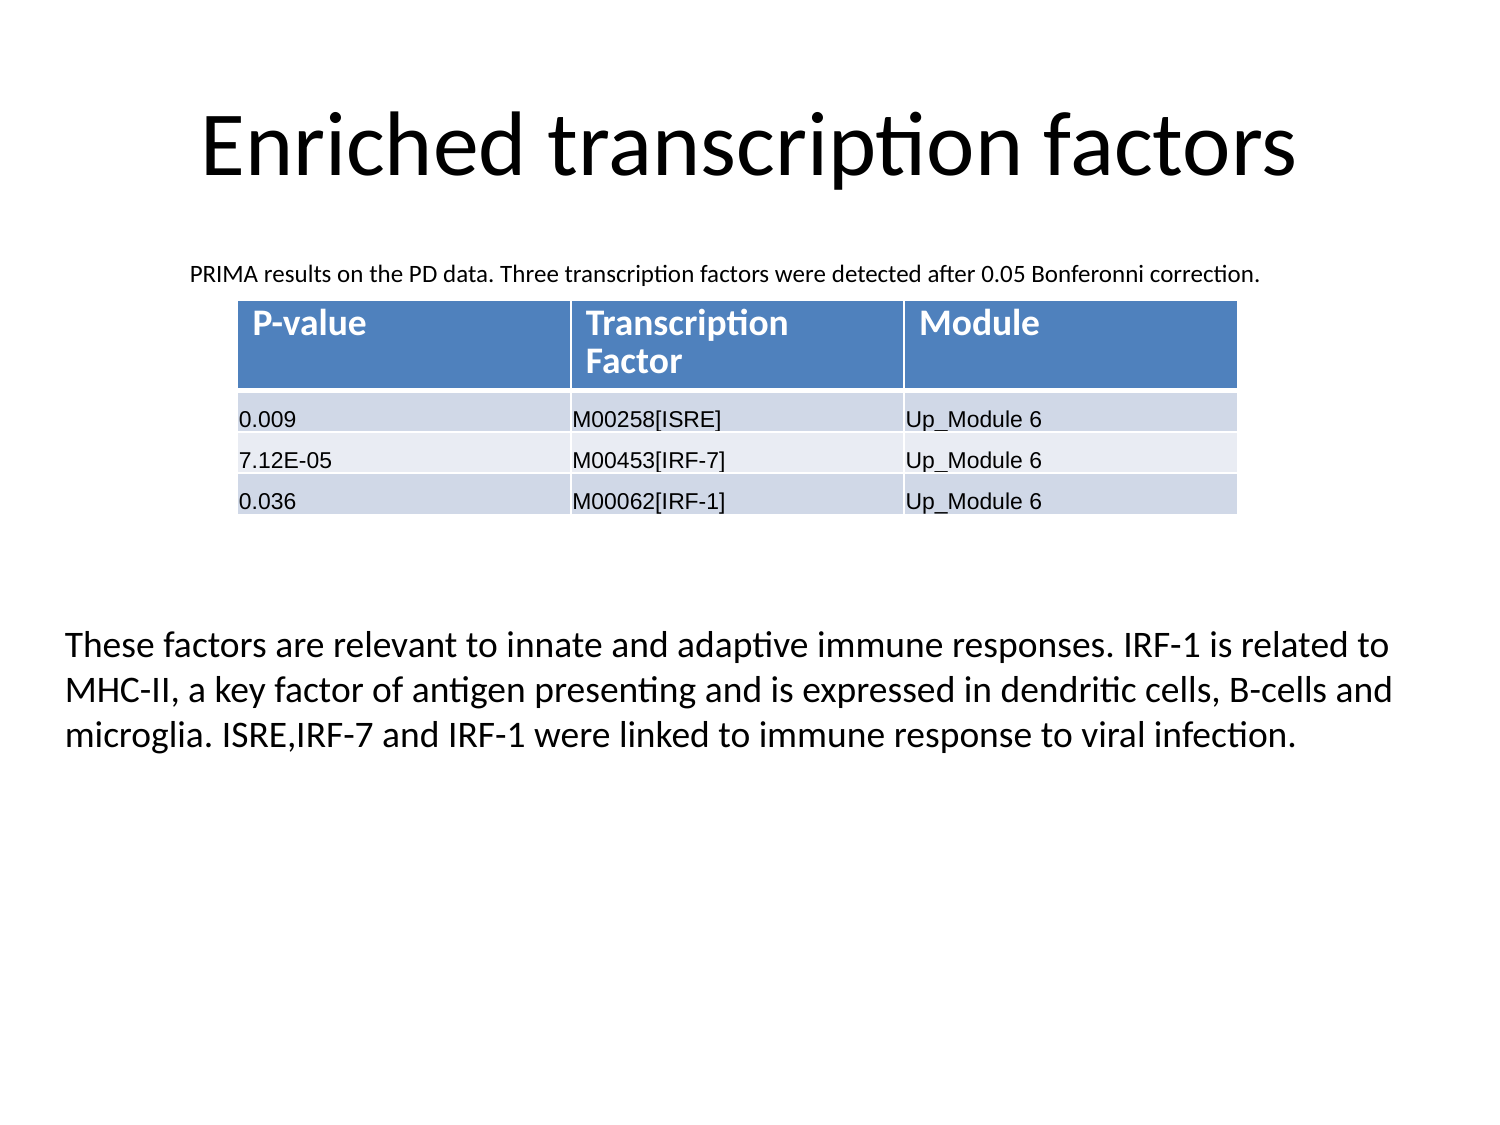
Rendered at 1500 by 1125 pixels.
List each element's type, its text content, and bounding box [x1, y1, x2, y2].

text_box PRIMA results on the PD data. Three transcription factors were detected after 0.05 Bonferonni correction. [174, 249, 1325, 295]
table_cell Up_Module 6 [905, 474, 1237, 514]
table_cell M00453[IRF-7] [572, 433, 903, 472]
table_cell 0.009 [238, 393, 570, 431]
table_cell 0.036 [238, 474, 570, 514]
table_cell Up_Module 6 [905, 393, 1237, 431]
table_cell 7.12E-05 [238, 433, 570, 472]
table_header Module [905, 301, 1237, 388]
table_cell M00258[ISRE] [572, 393, 903, 431]
table_header Transcription Factor [572, 301, 903, 388]
title Enriched transcription factors [75, 45, 1425, 233]
table_cell Up_Module 6 [905, 433, 1237, 472]
table_cell M00062[IRF-1] [572, 474, 903, 514]
table_header P-value [238, 301, 570, 388]
text_box These factors are relevant to innate and adaptive immune responses. IRF-1 is related to MHC-II, a key factor of antigen presenting and is expressed in dendritic cells, B-cells and microglia. ISRE,IRF-7 and IRF-1 were linked to immune response to viral infection. [49, 612, 1475, 808]
